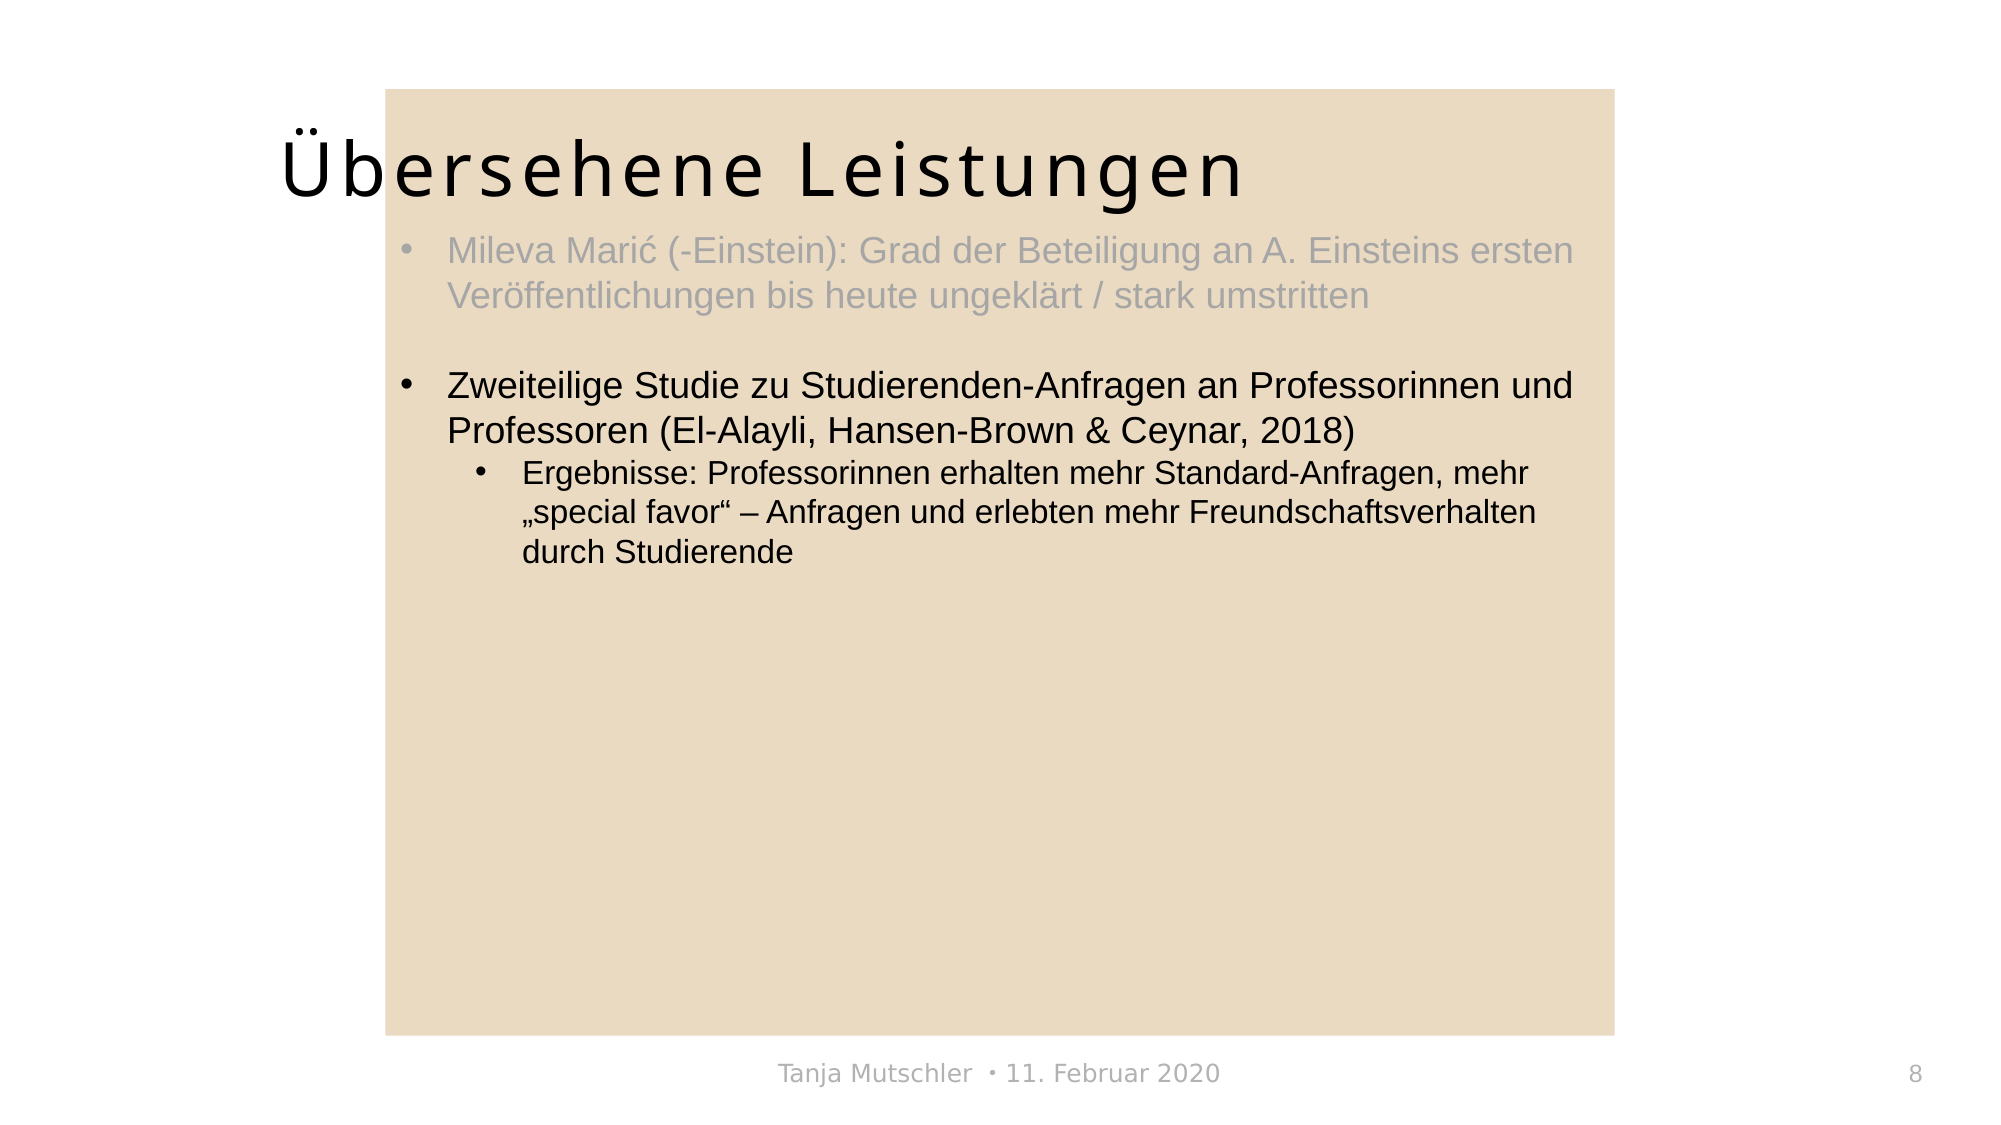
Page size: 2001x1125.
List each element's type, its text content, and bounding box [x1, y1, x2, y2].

slide_number 8 [1864, 1042, 1967, 1103]
text_box Mileva Marić (-Einstein): Grad der Beteiligung an A. Einsteins ersten Veröffentlichungen bis heute ungeklärt / stark umstritten Zweiteilige Studie zu Studierenden-Anfragen an Professorinnen und Professoren (El-Alayli, Hansen-Brown & Ceynar, 2018) Ergebnisse: Professorinnen erhalten mehr Standard-Anfragen, mehr „special favor“ – Anfragen und erlebten mehr Freundschaftsverhalten durch Studierende [385, 218, 1615, 578]
footer Tanja Mutschler ・11. Februar 2020 [385, 1042, 1615, 1103]
text_box Übersehene Leistungen [80, 113, 1446, 219]
